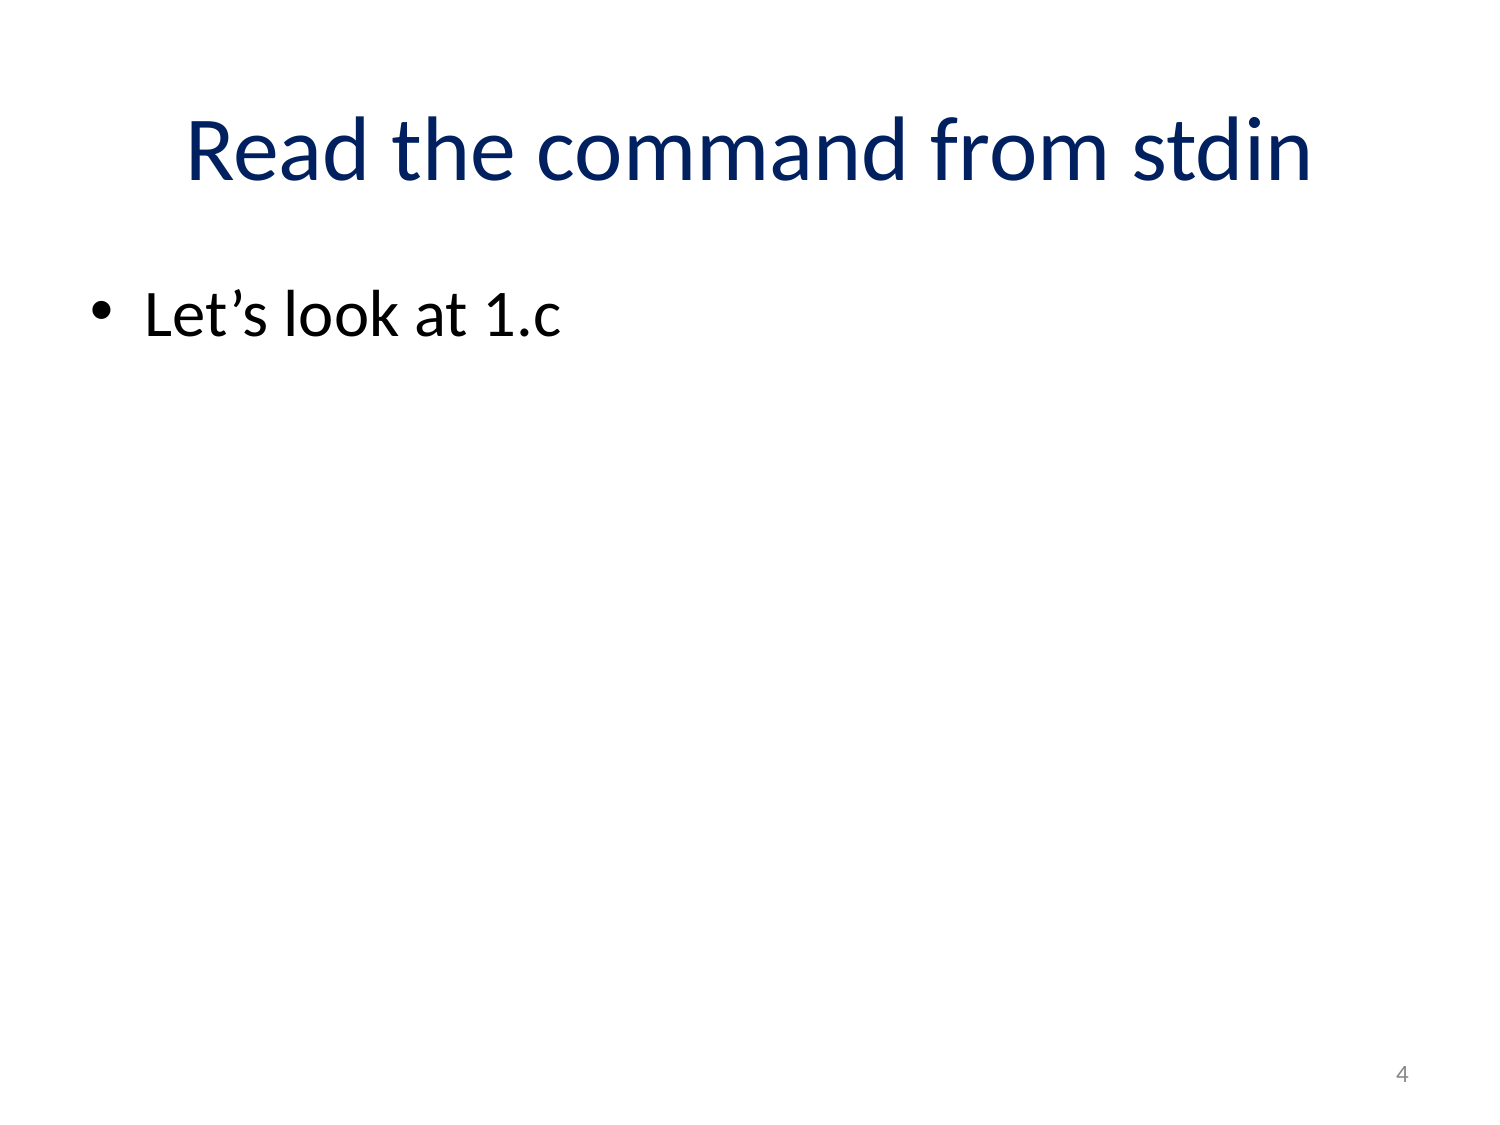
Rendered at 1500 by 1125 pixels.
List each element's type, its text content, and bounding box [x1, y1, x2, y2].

text_box Read the command from stdin [74, 50, 1425, 238]
text_box Let’s look at 1.c [74, 262, 1425, 1005]
slide_number 4 [1074, 1042, 1424, 1102]
